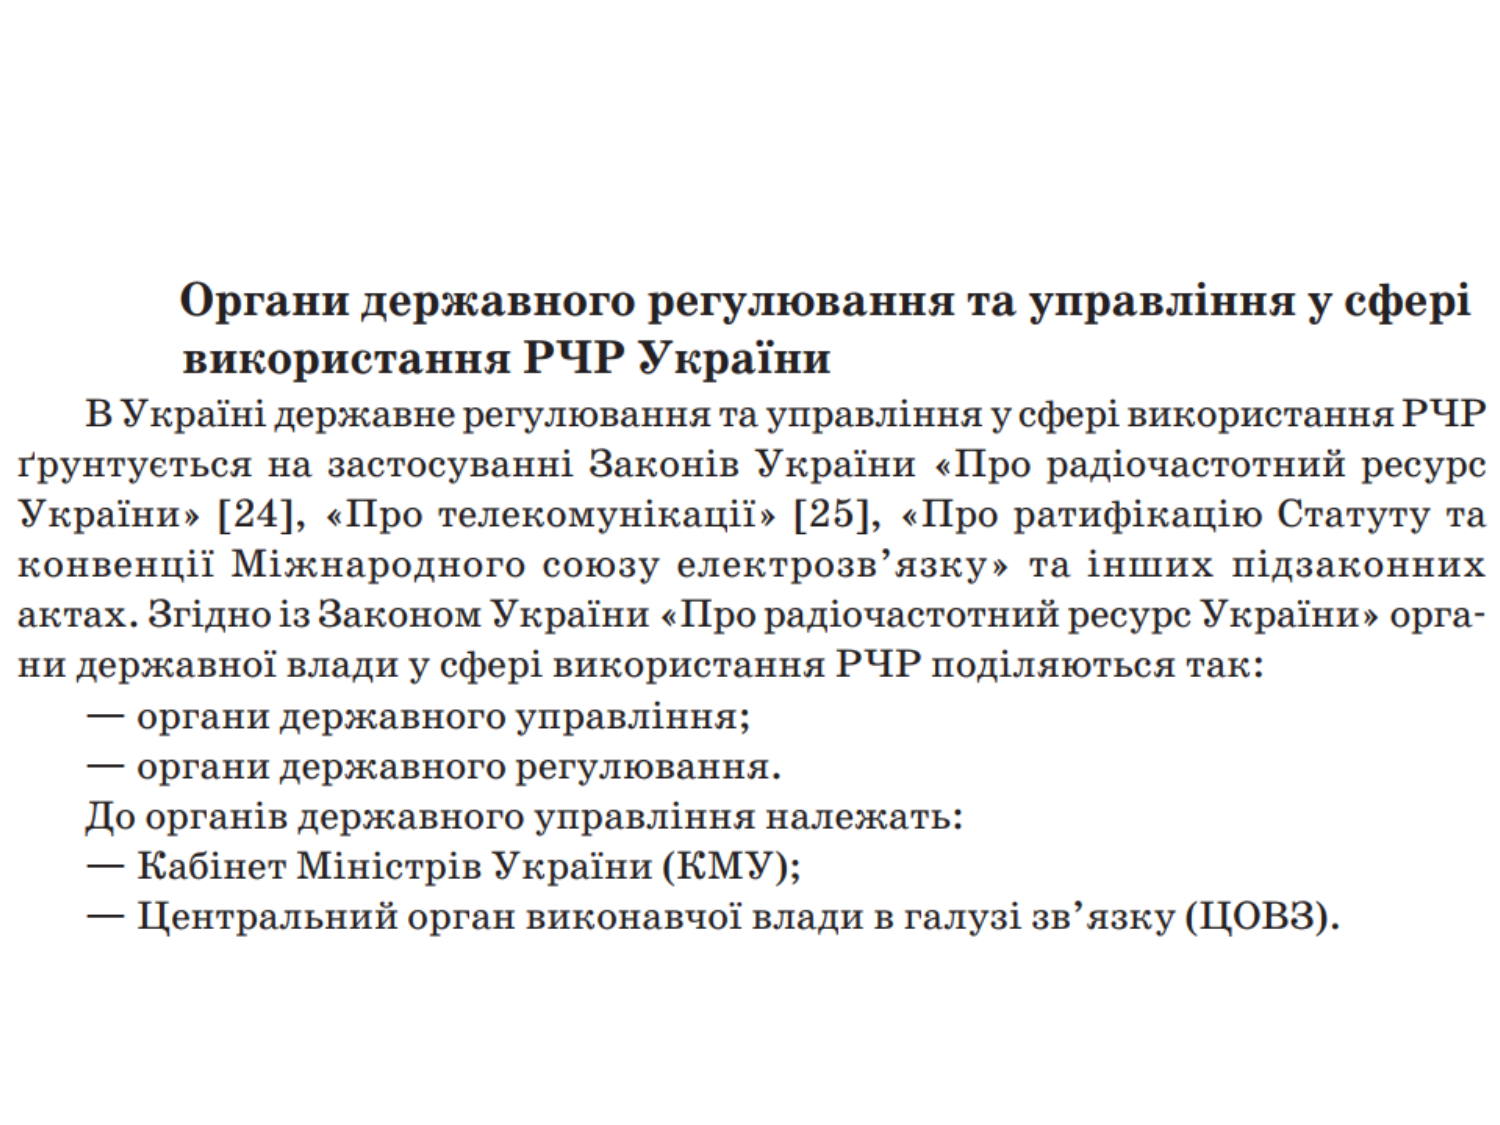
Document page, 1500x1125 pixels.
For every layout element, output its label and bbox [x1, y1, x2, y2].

picture [13, 270, 1500, 940]
